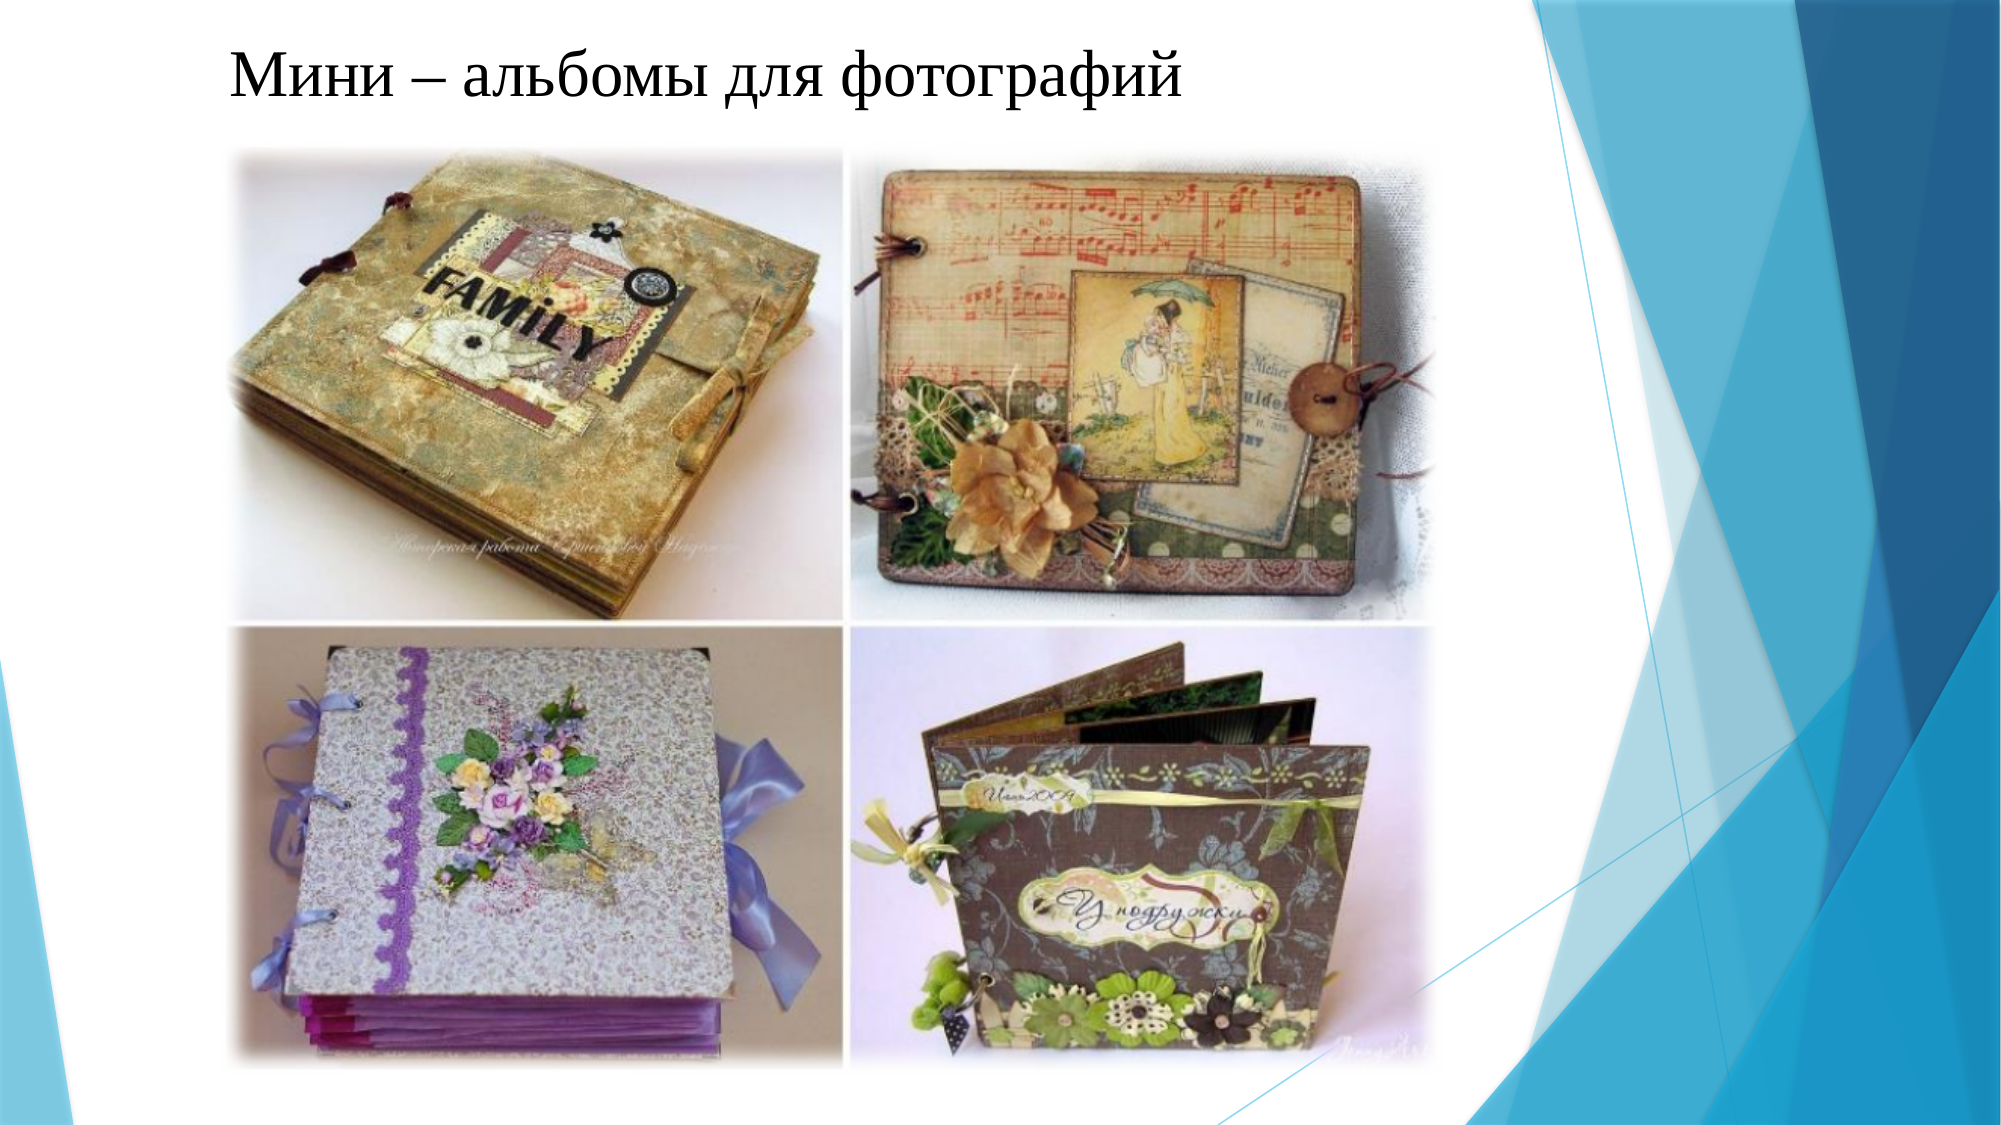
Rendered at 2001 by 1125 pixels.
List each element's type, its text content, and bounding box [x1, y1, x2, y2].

picture [221, 142, 1444, 1077]
text_box Мини – альбомы для фотографий [85, 22, 1329, 117]
